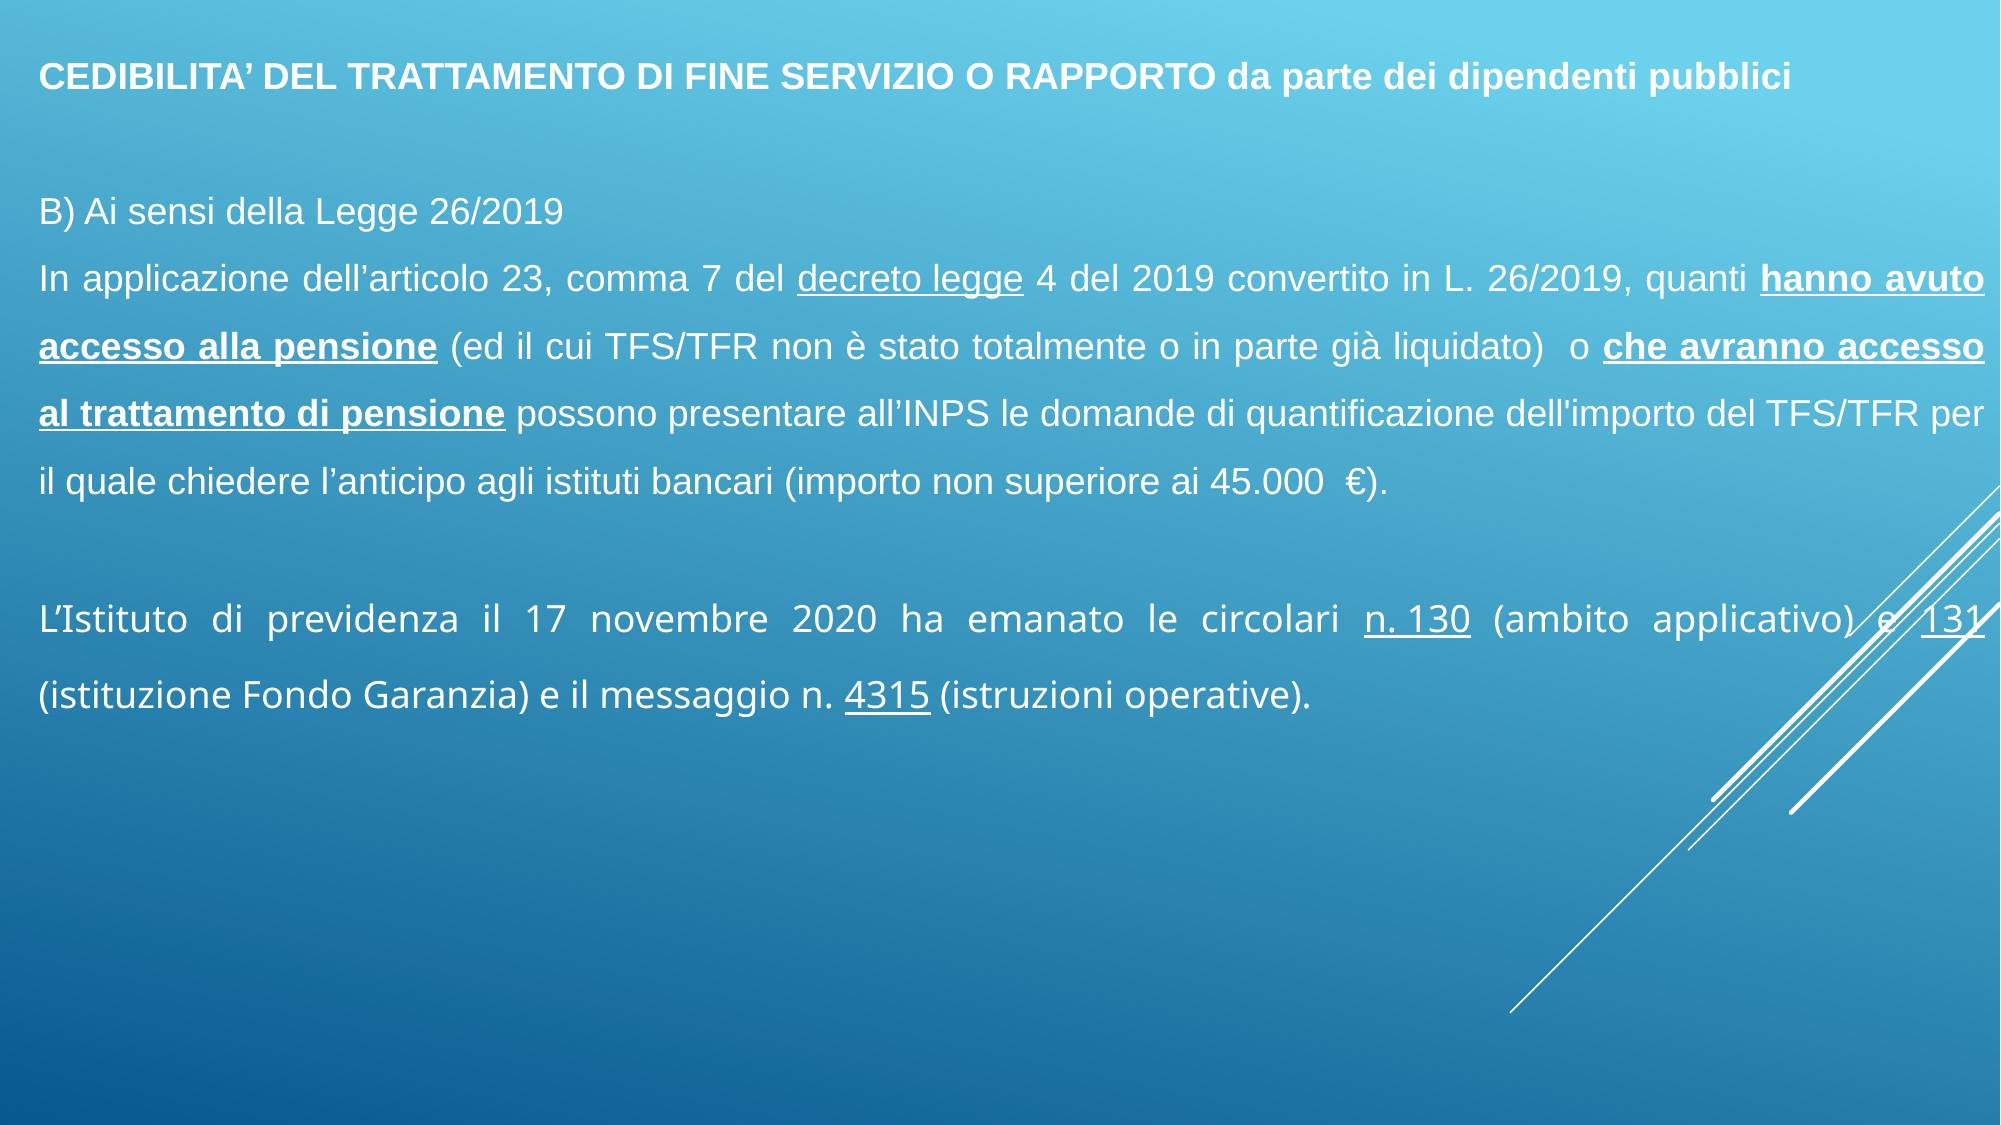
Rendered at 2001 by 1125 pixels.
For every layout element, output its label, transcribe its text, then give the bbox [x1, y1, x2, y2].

text_box CEDIBILITA’ DEL TRATTAMENTO DI FINE SERVIZIO O RAPPORTO da parte dei dipendenti pubblici B) Ai sensi della Legge 26/2019 In applicazione dell’articolo 23, comma 7 del decreto legge 4 del 2019 convertito in L. 26/2019, quanti hanno avuto accesso alla pensione (ed il cui TFS/TFR non è stato totalmente o in parte già liquidato) o che avranno accesso al trattamento di pensione possono presentare all’INPS le domande di quantificazione dell'importo del TFS/TFR per il quale chiedere l’anticipo agli istituti bancari (importo non superiore ai 45.000 €). L’Istituto di previdenza il 17 novembre 2020 ha emanato le circolari n. 130 (ambito applicativo) e 131 (istituzione Fondo Garanzia) e il messaggio n. 4315 (istruzioni operative). [23, 21, 2000, 865]
